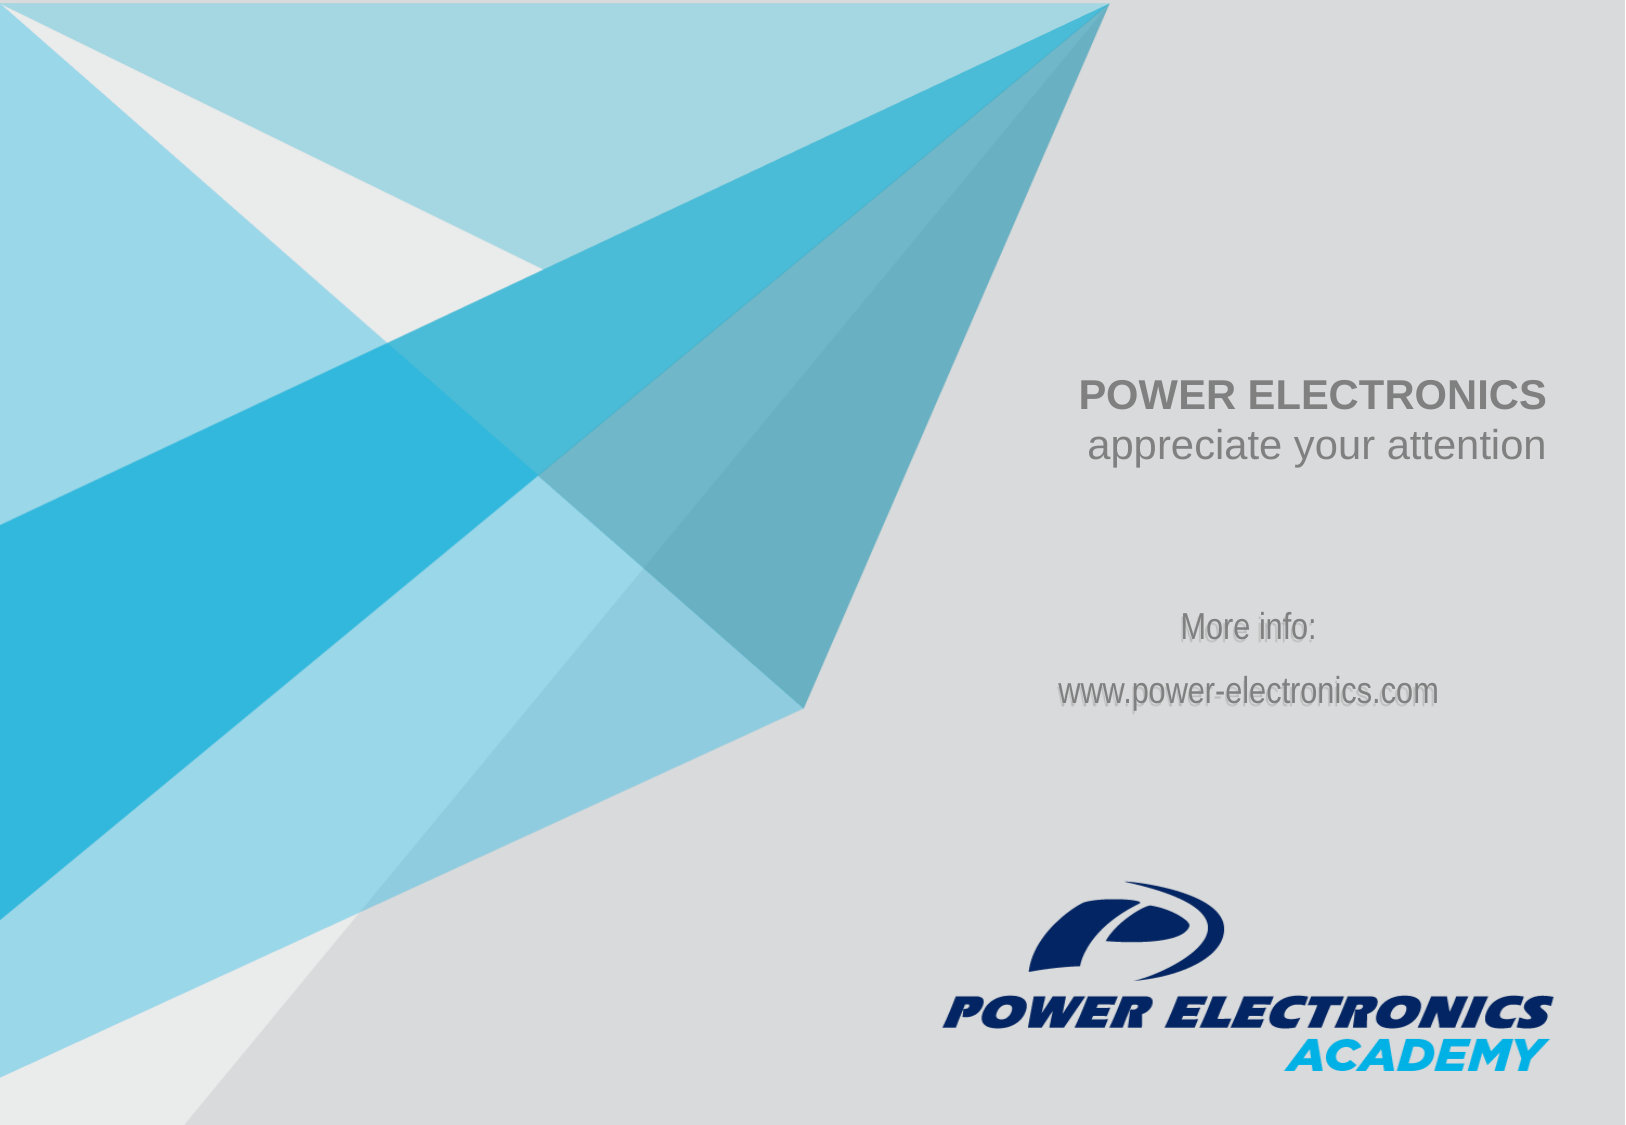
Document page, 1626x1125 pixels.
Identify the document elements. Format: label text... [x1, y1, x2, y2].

text_box POWER ELECTRONICS appreciate your attention [941, 360, 1562, 475]
picture [0, 0, 1625, 1125]
text_box More info: www.power-electronics.com [920, 550, 1562, 764]
